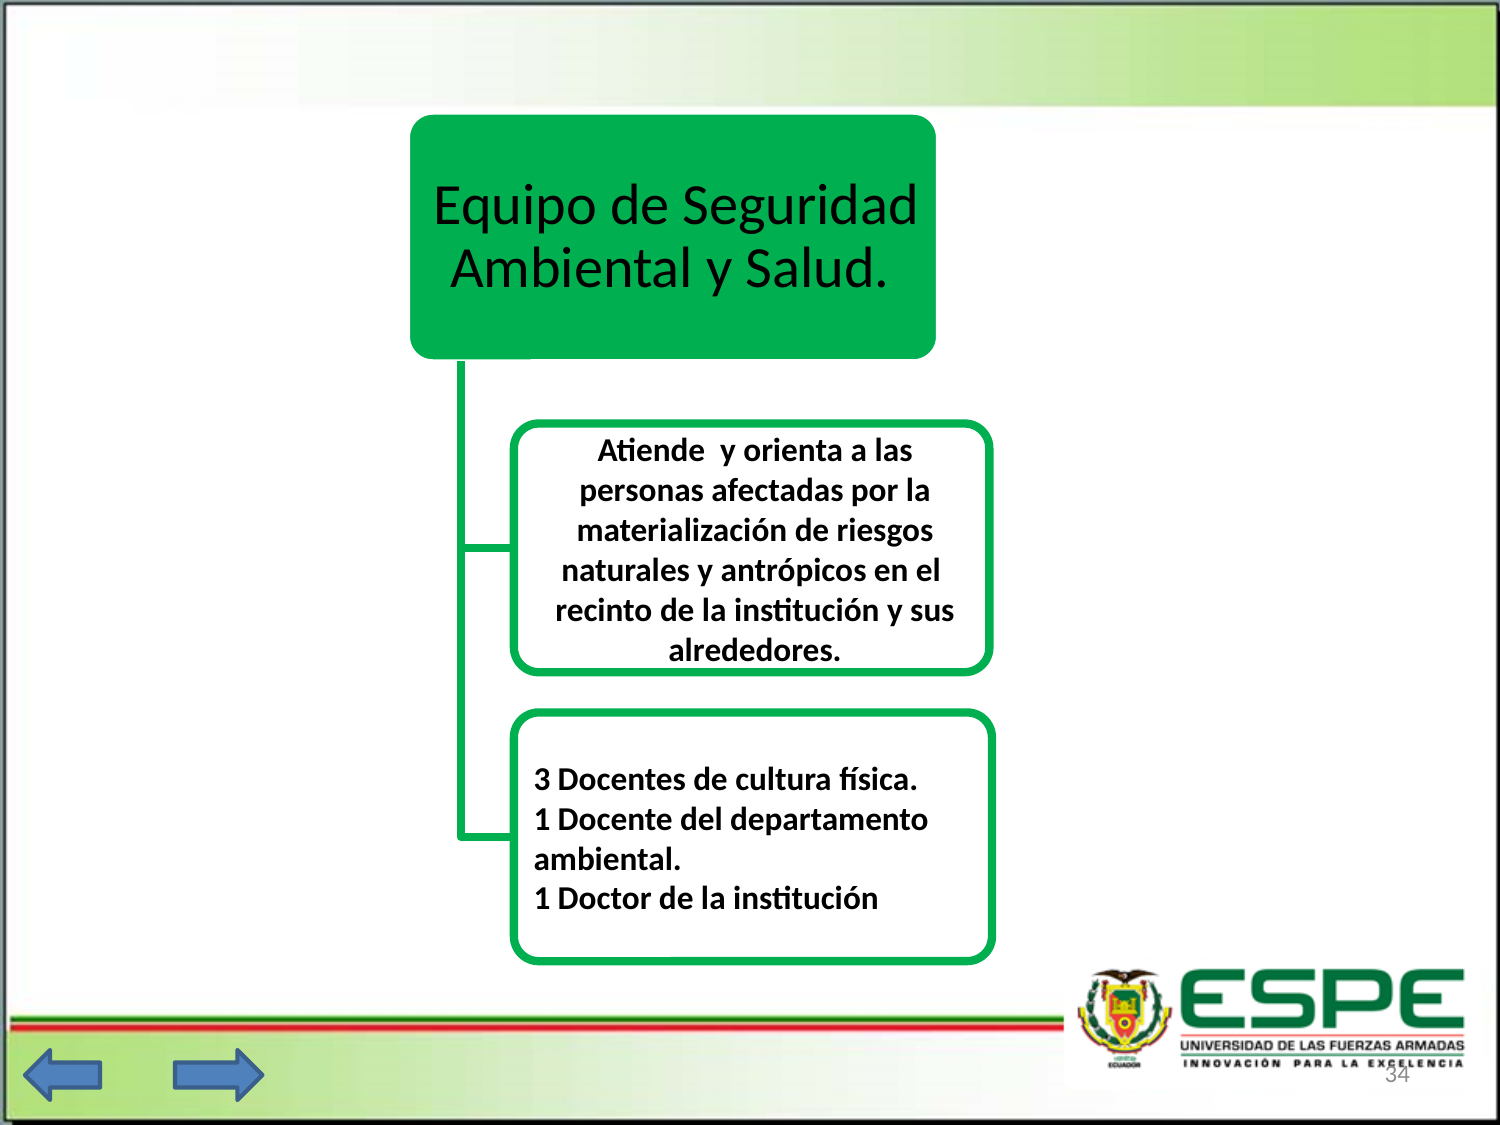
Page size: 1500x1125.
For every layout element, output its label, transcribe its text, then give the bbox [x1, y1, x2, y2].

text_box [112, 112, 1288, 984]
text_box [172, 1048, 265, 1102]
slide_number 34 [1074, 1042, 1425, 1103]
picture [0, 0, 1500, 1125]
text_box [22, 1048, 103, 1102]
